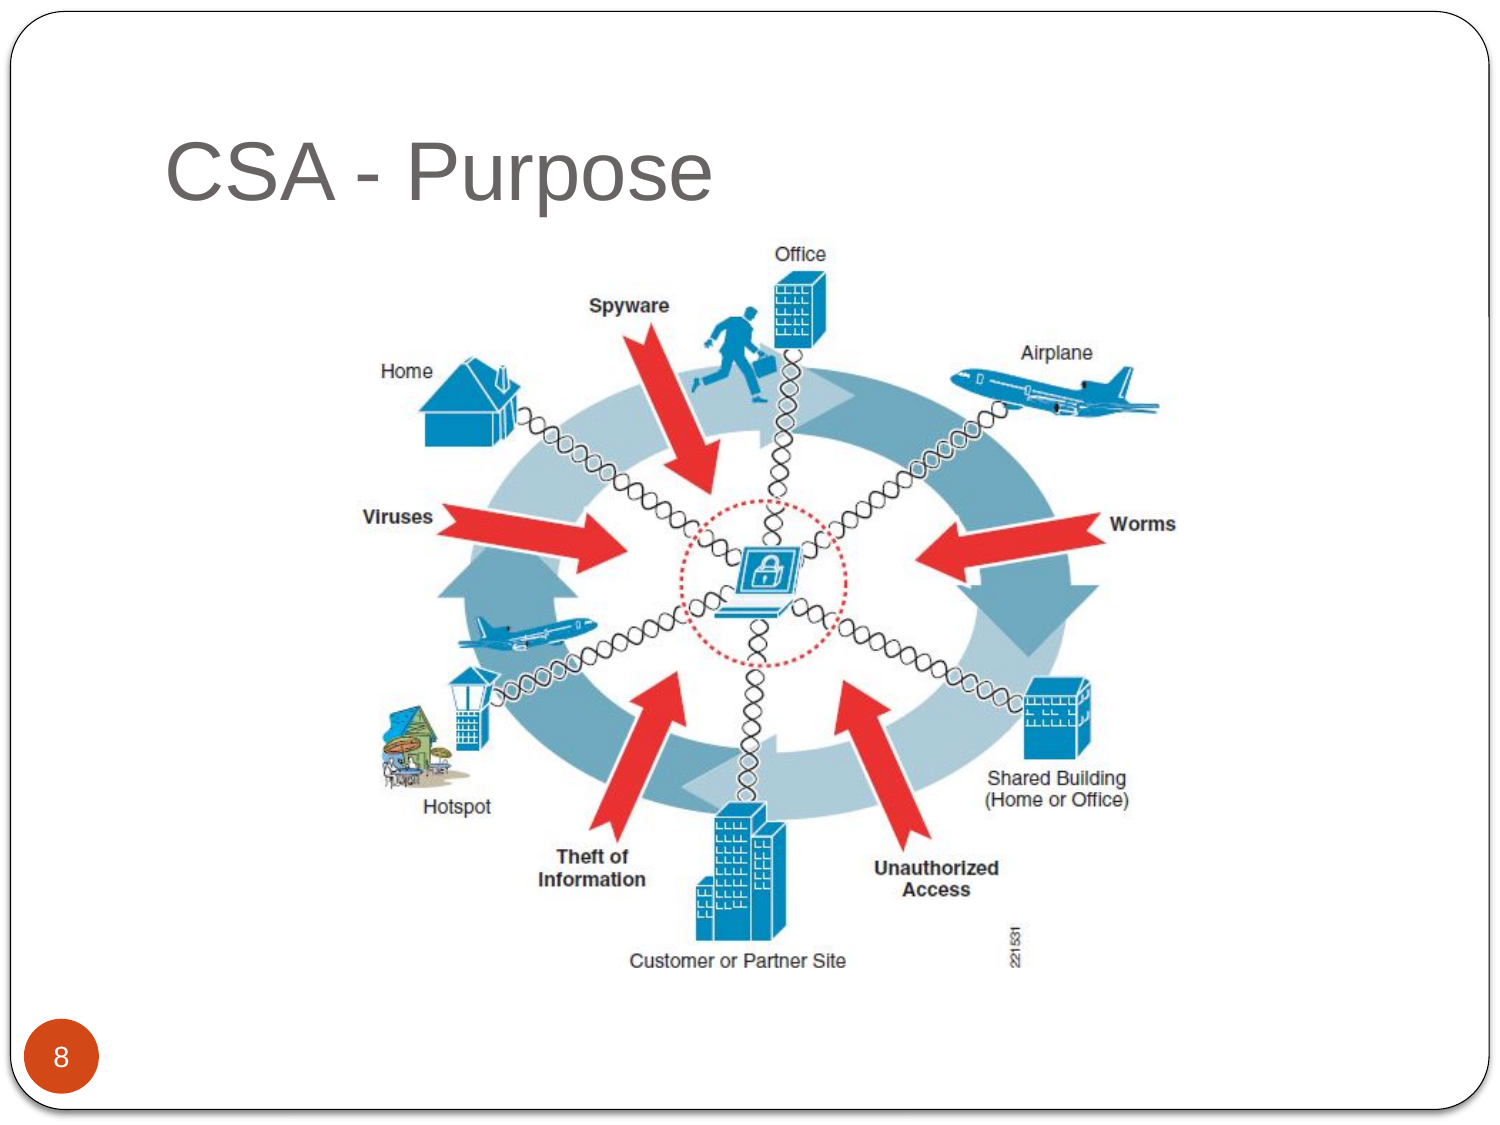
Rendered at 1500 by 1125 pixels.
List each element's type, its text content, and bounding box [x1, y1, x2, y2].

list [333, 237, 1242, 988]
slide_number 8 [23, 1018, 99, 1094]
title CSA - Purpose [150, 45, 1425, 233]
